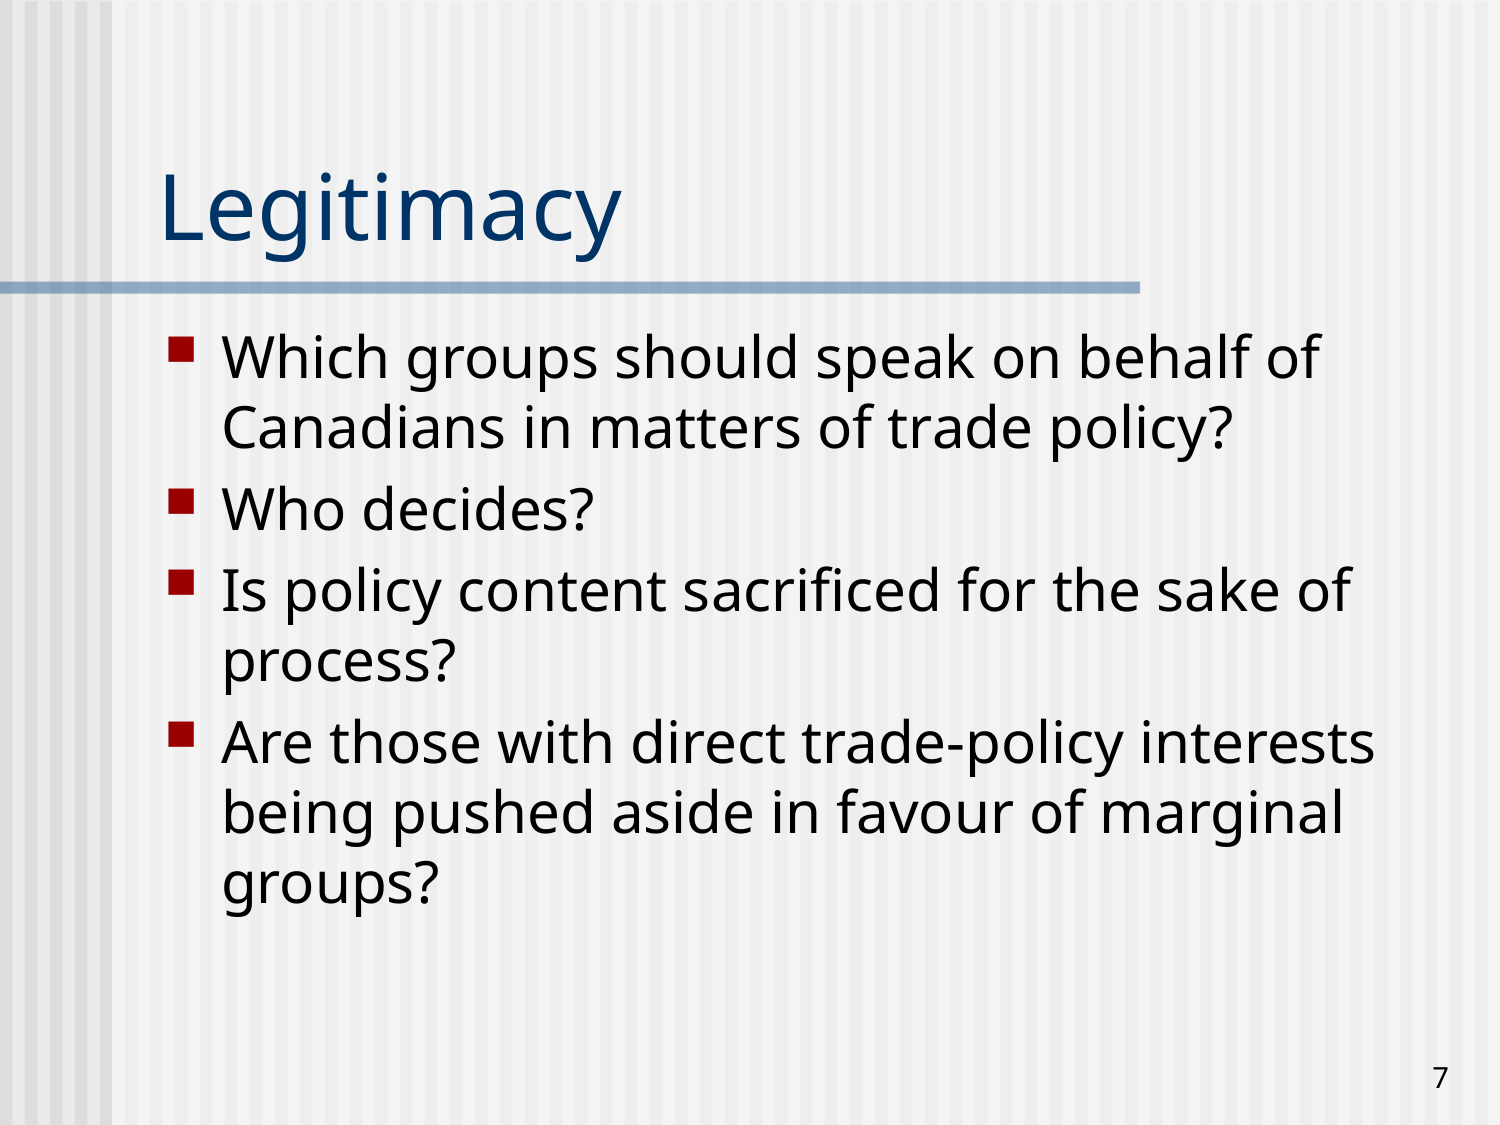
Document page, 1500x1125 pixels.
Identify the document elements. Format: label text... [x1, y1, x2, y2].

slide_number 7 [1151, 1031, 1465, 1107]
list Which groups should speak on behalf of Canadians in matters of trade policy? Who decides? Is policy content sacrificed for the sake of process? Are those with direct trade-policy interests being pushed aside in favour of marginal groups? [149, 312, 1481, 1001]
title Legitimacy [142, 141, 1483, 267]
